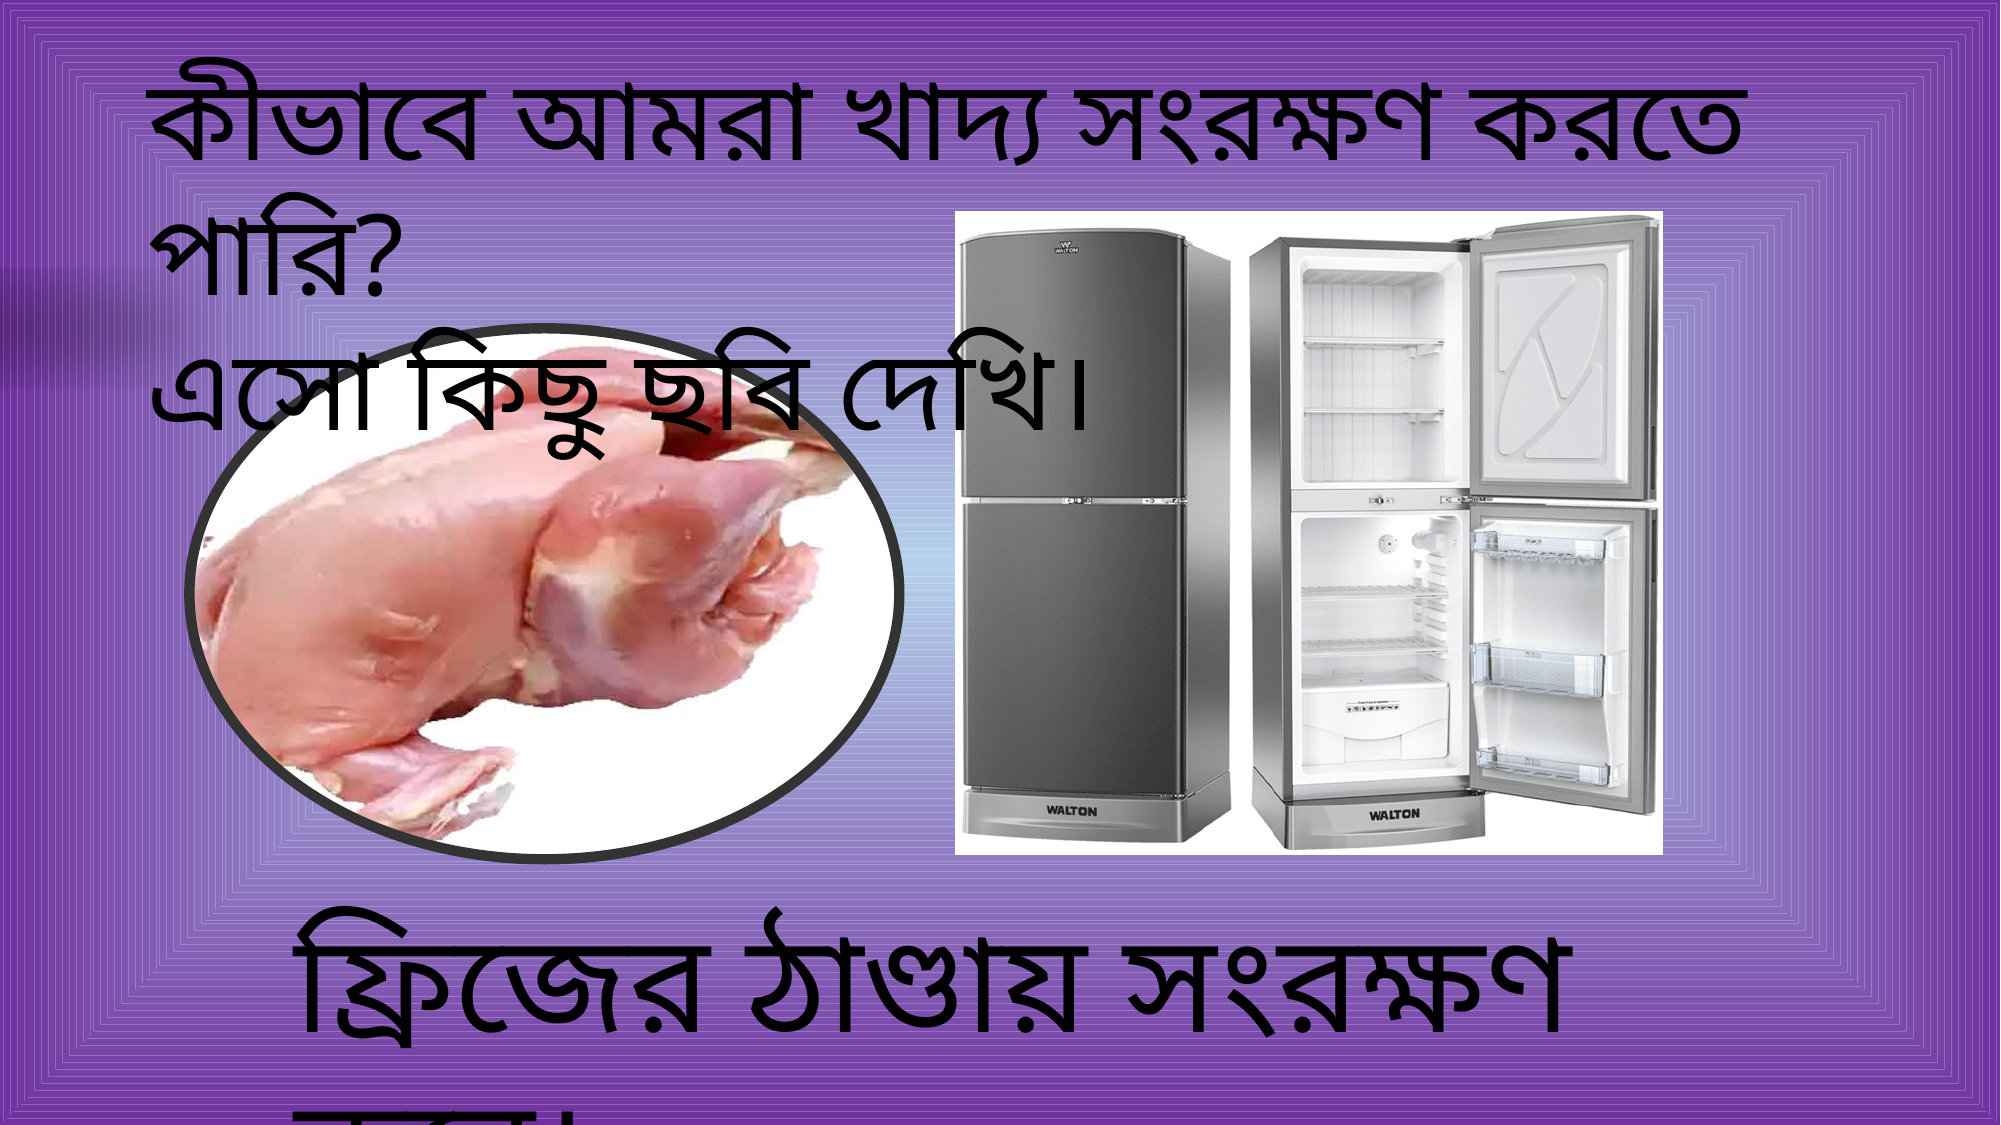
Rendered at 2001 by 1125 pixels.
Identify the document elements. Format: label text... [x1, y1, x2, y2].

text_box ফ্রিজের ঠাণ্ডায় সংরক্ষণ করে। [280, 887, 1589, 1125]
picture [189, 328, 900, 860]
text_box কীভাবে আমরা খাদ্য সংরক্ষণ করতে পারি? এসো কিছু ছবি দেখি। [133, 40, 2000, 461]
picture [955, 211, 1663, 855]
